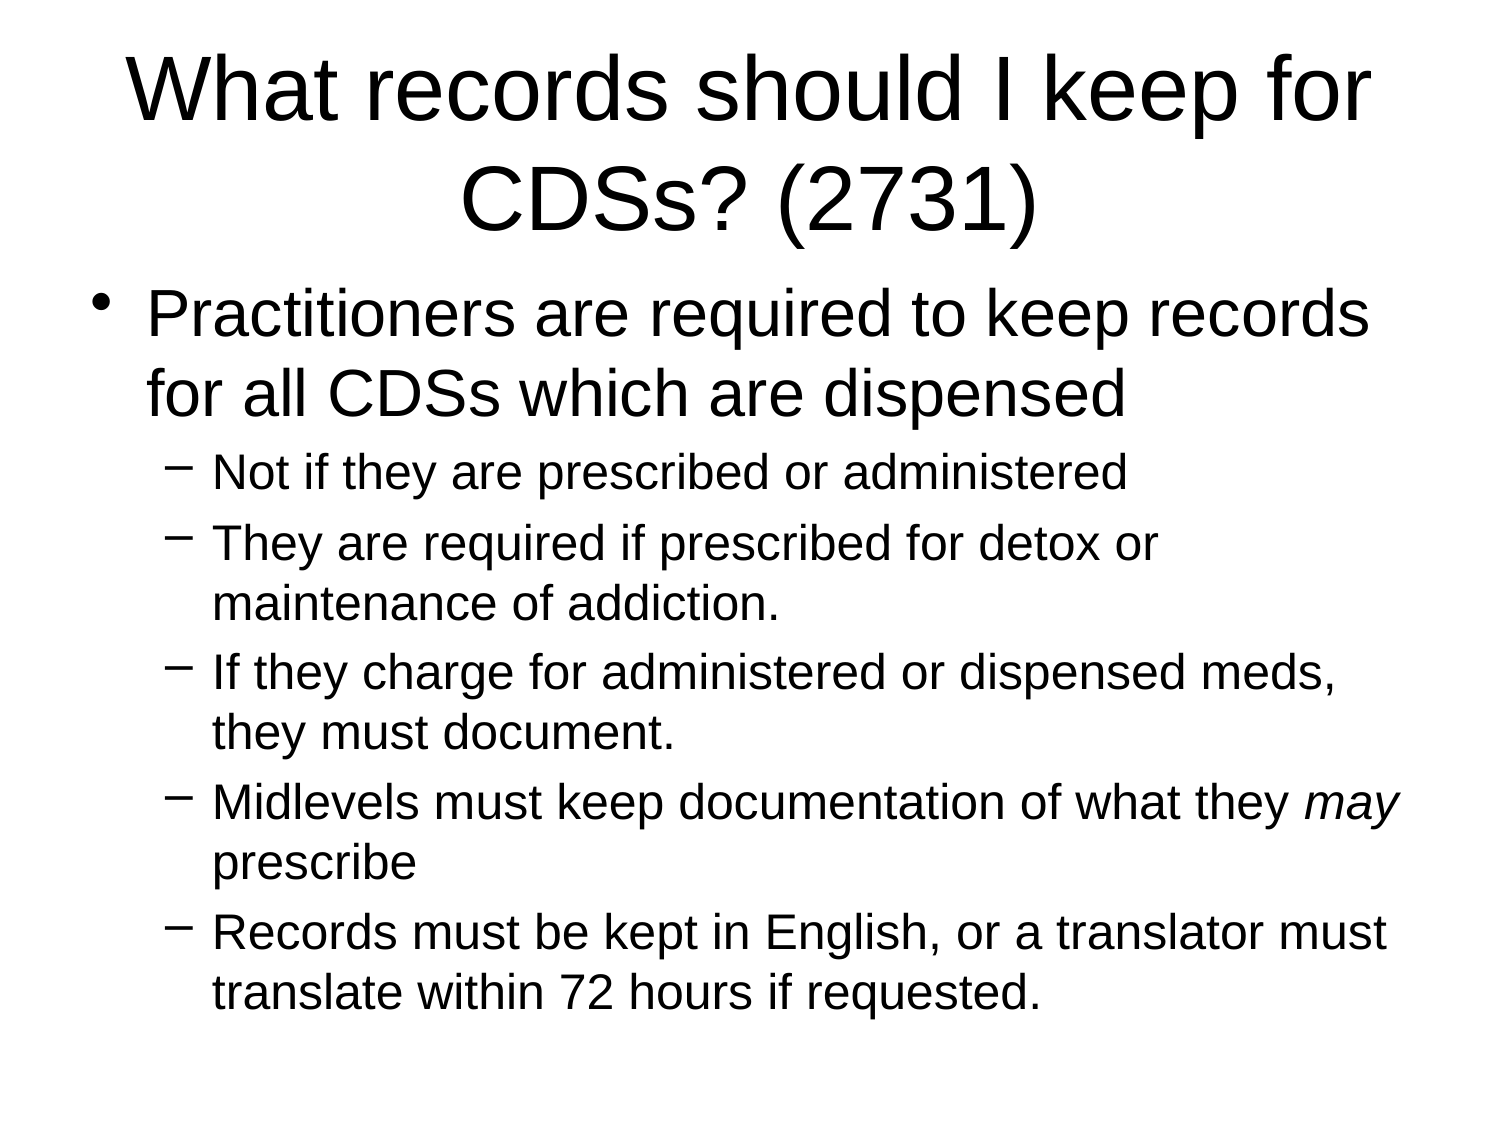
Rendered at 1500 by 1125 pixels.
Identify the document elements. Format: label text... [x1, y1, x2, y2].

title What records should I keep for CDSs? (2731) [74, 44, 1426, 233]
list Practitioners are required to keep records for all CDSs which are dispensed Not if they are prescribed or administered They are required if prescribed for detox or maintenance of addiction. If they charge for administered or dispensed meds, they must document. Midlevels must keep documentation of what they may prescribe Records must be kept in English, or a translator must translate within 72 hours if requested. [74, 262, 1426, 1006]
